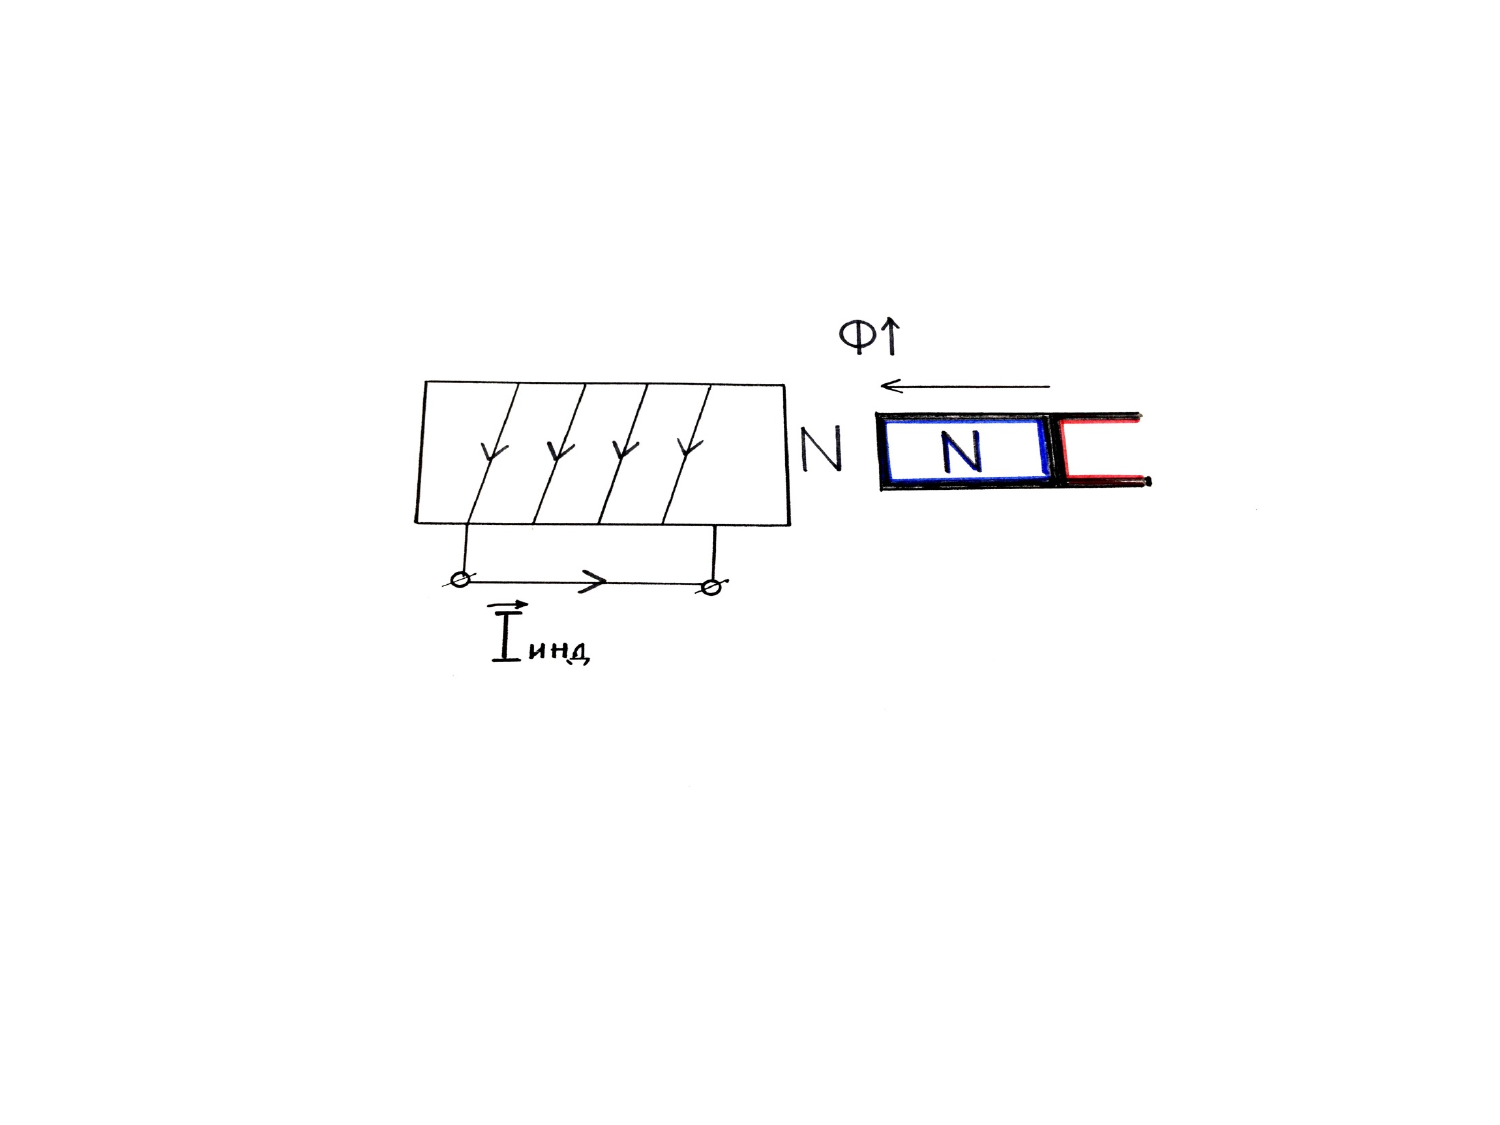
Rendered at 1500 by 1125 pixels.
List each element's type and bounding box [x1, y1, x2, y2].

list [206, 160, 1282, 788]
